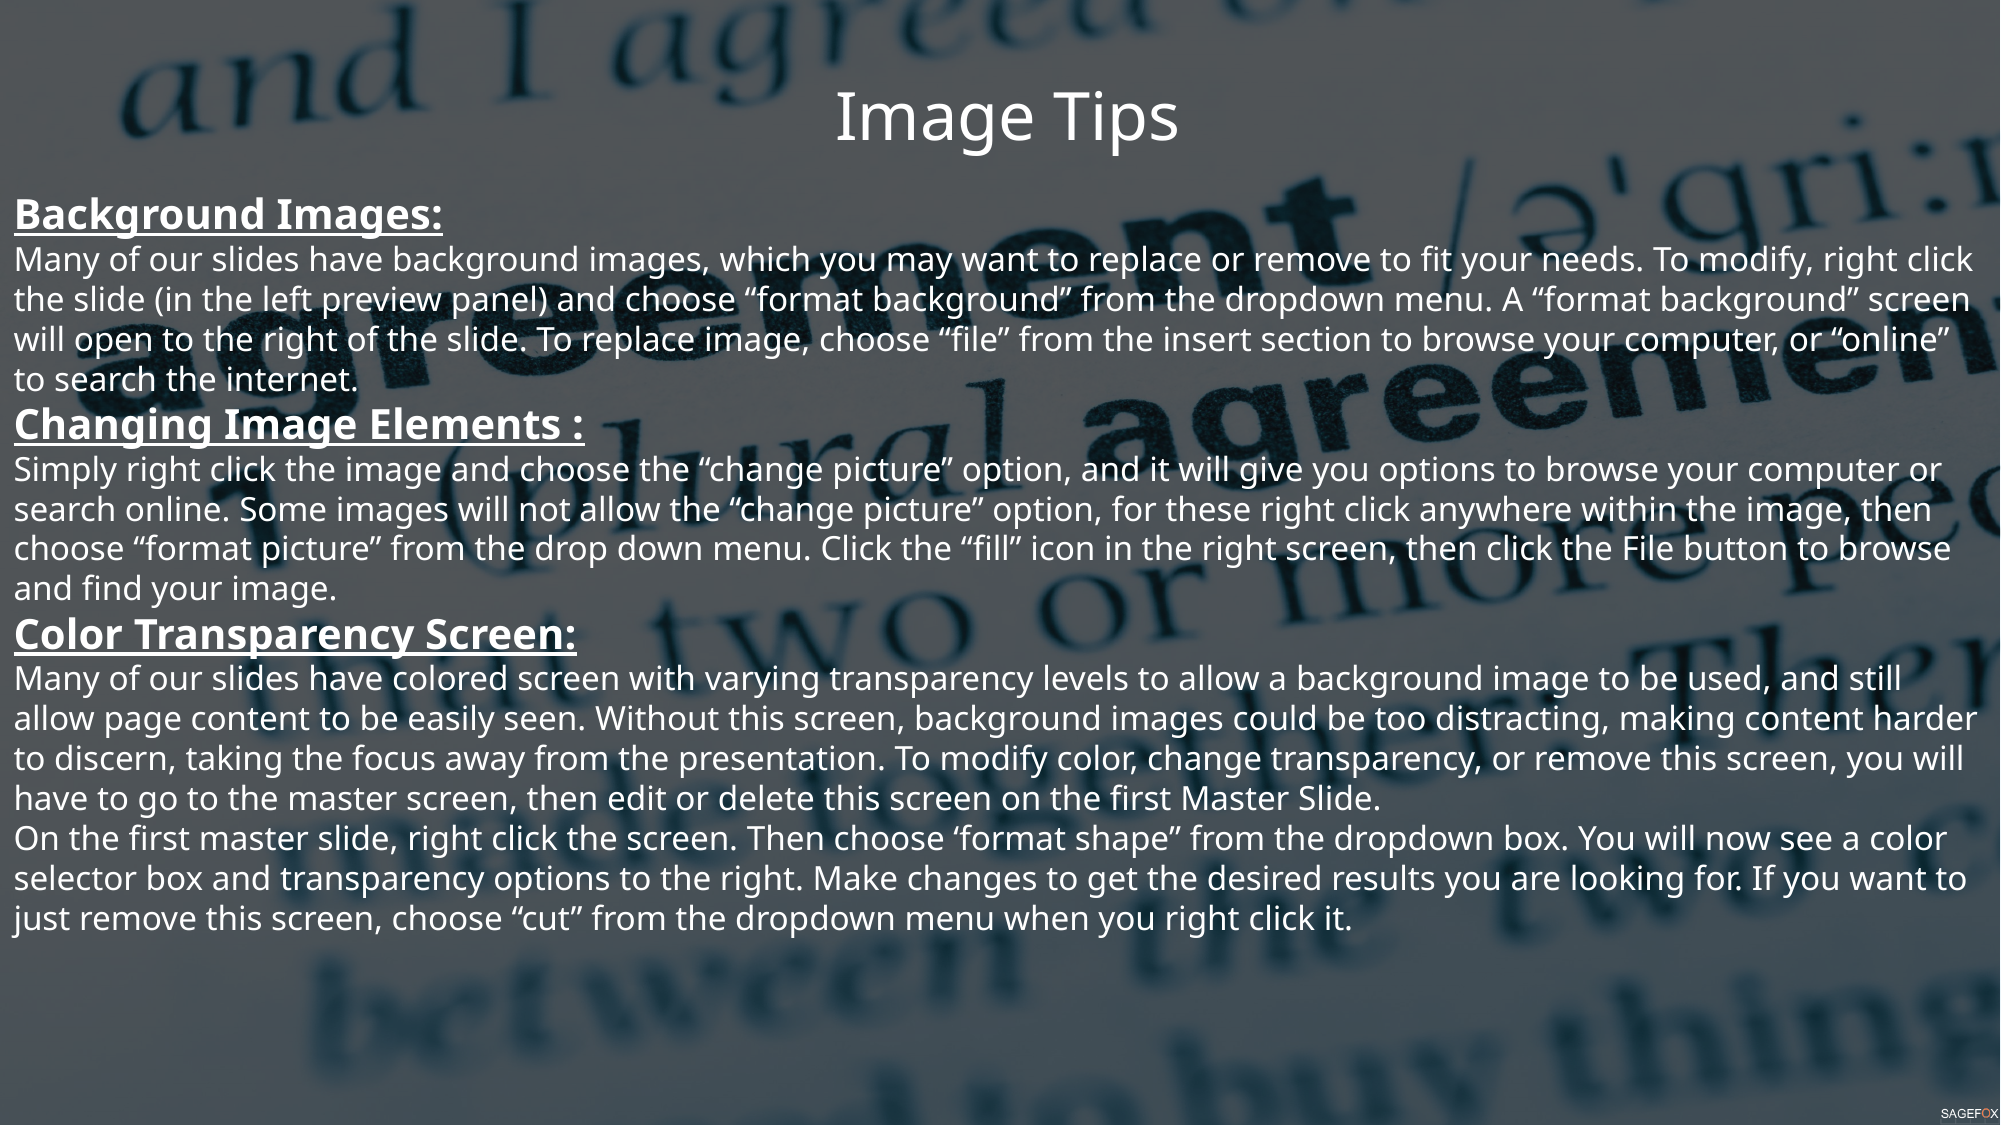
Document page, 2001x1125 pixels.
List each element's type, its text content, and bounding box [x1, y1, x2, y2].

text_box Background Images: Many of our slides have background images, which you may want to replace or remove to fit your needs. To modify, right click the slide (in the left preview panel) and choose “format background” from the dropdown menu. A “format background” screen will open to the right of the slide. To replace image, choose “file” from the insert section to browse your computer, or “online” to search the internet. Changing Image Elements : Simply right click the image and choose the “change picture” option, and it will give you options to browse your computer or search online. Some images will not allow the “change picture” option, for these right click anywhere within the image, then choose “format picture” from the drop down menu. Click the “fill” icon in the right screen, then click the File button to browse and find your image. Color Transparency Screen: Many of our slides have colored screen with varying transparency levels to allow a background image to be used, and still allow page content to be easily seen. Without this screen, background images could be too distracting, making content harder to discern, taking the focus away from the presentation. To modify color, change transparency, or remove this screen, you will have to go to the master screen, then edit or delete this screen on the first Master Slide. On the first master slide, right click the screen. Then choose ‘format shape” from the dropdown box. You will now see a color selector box and transparency options to the right. Make changes to get the desired results you are looking for. If you want to just remove this screen, choose “cut” from the dropdown menu when you right click it. [0, 0, 2000, 1125]
title Image Tips [597, 59, 1420, 177]
